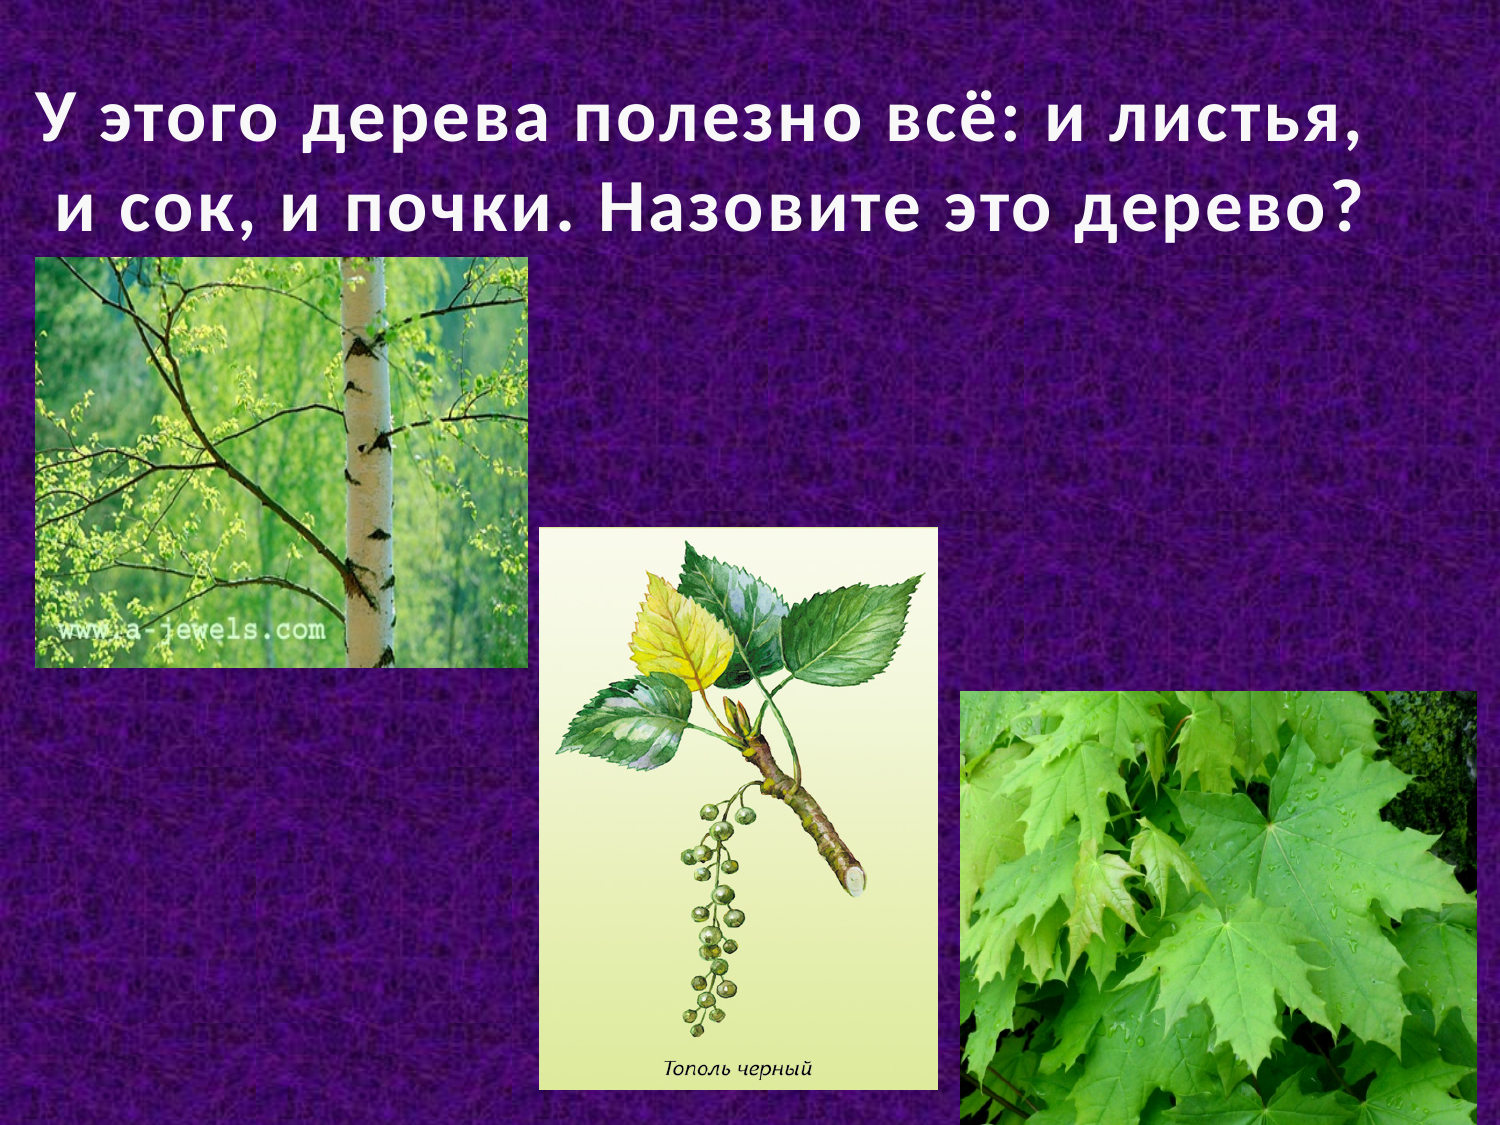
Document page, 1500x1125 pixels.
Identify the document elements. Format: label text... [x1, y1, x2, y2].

text_box У этого дерева полезно всё: и листья, и сок, и почки. Назовите это дерево? [19, 58, 1383, 254]
picture [0, 0, 1500, 1125]
